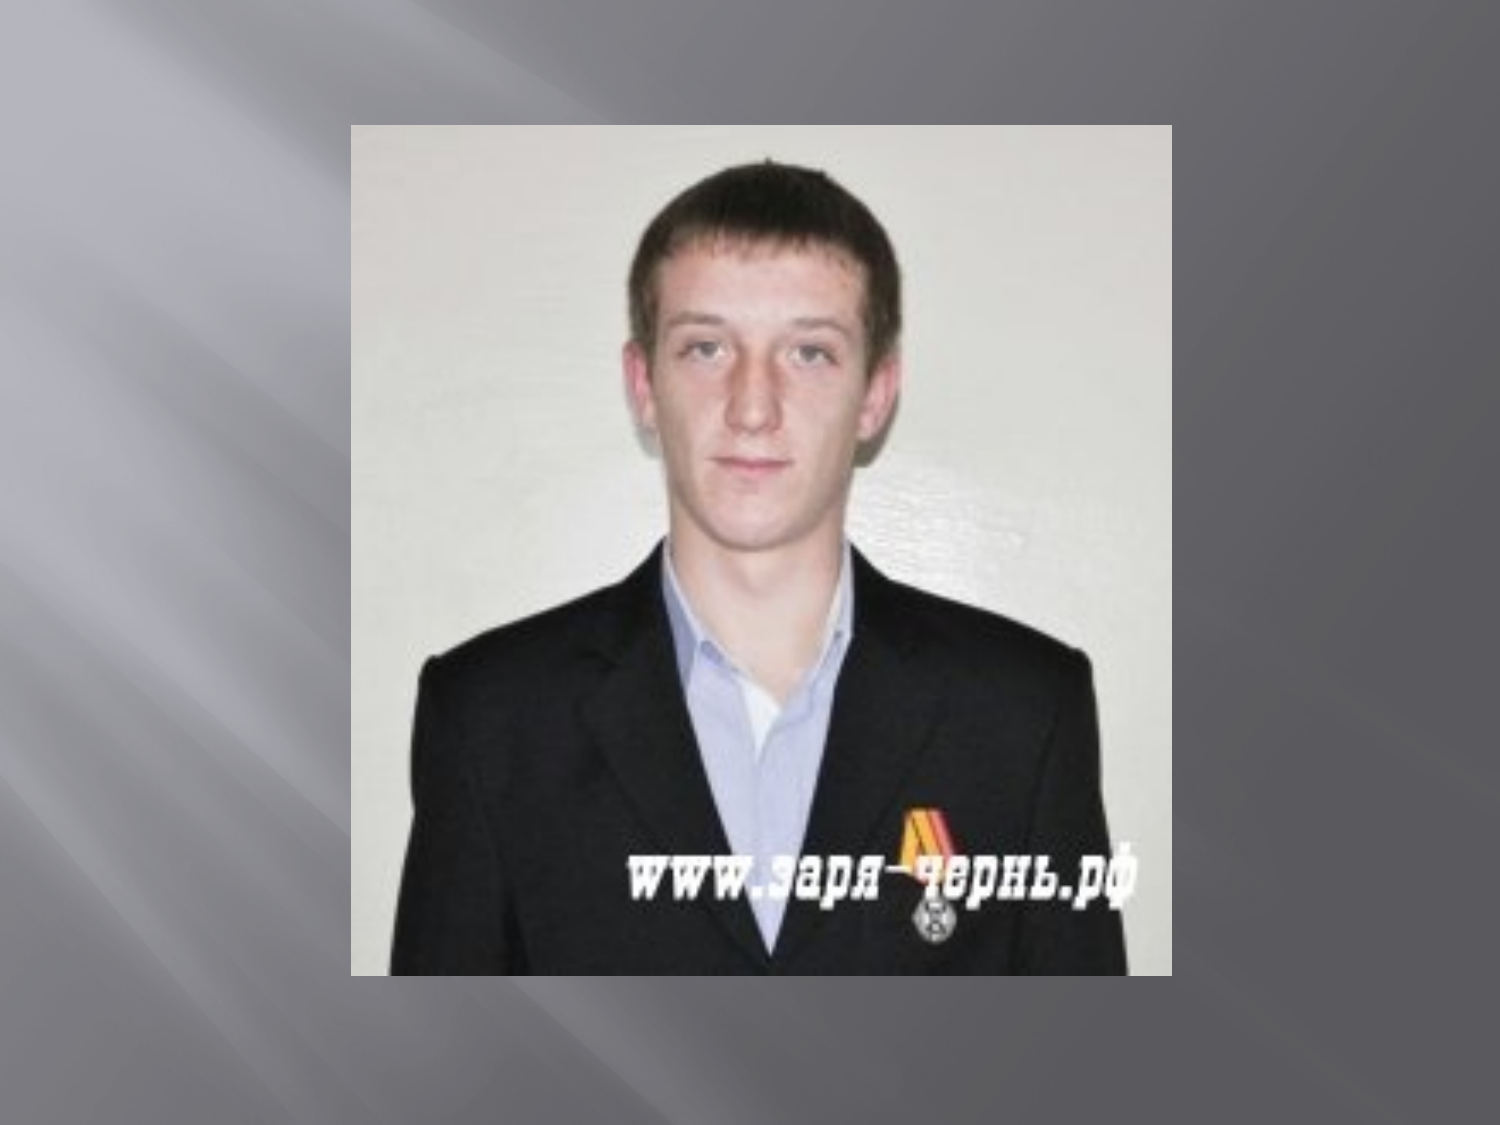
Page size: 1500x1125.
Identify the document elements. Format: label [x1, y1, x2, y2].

picture [350, 125, 1172, 977]
